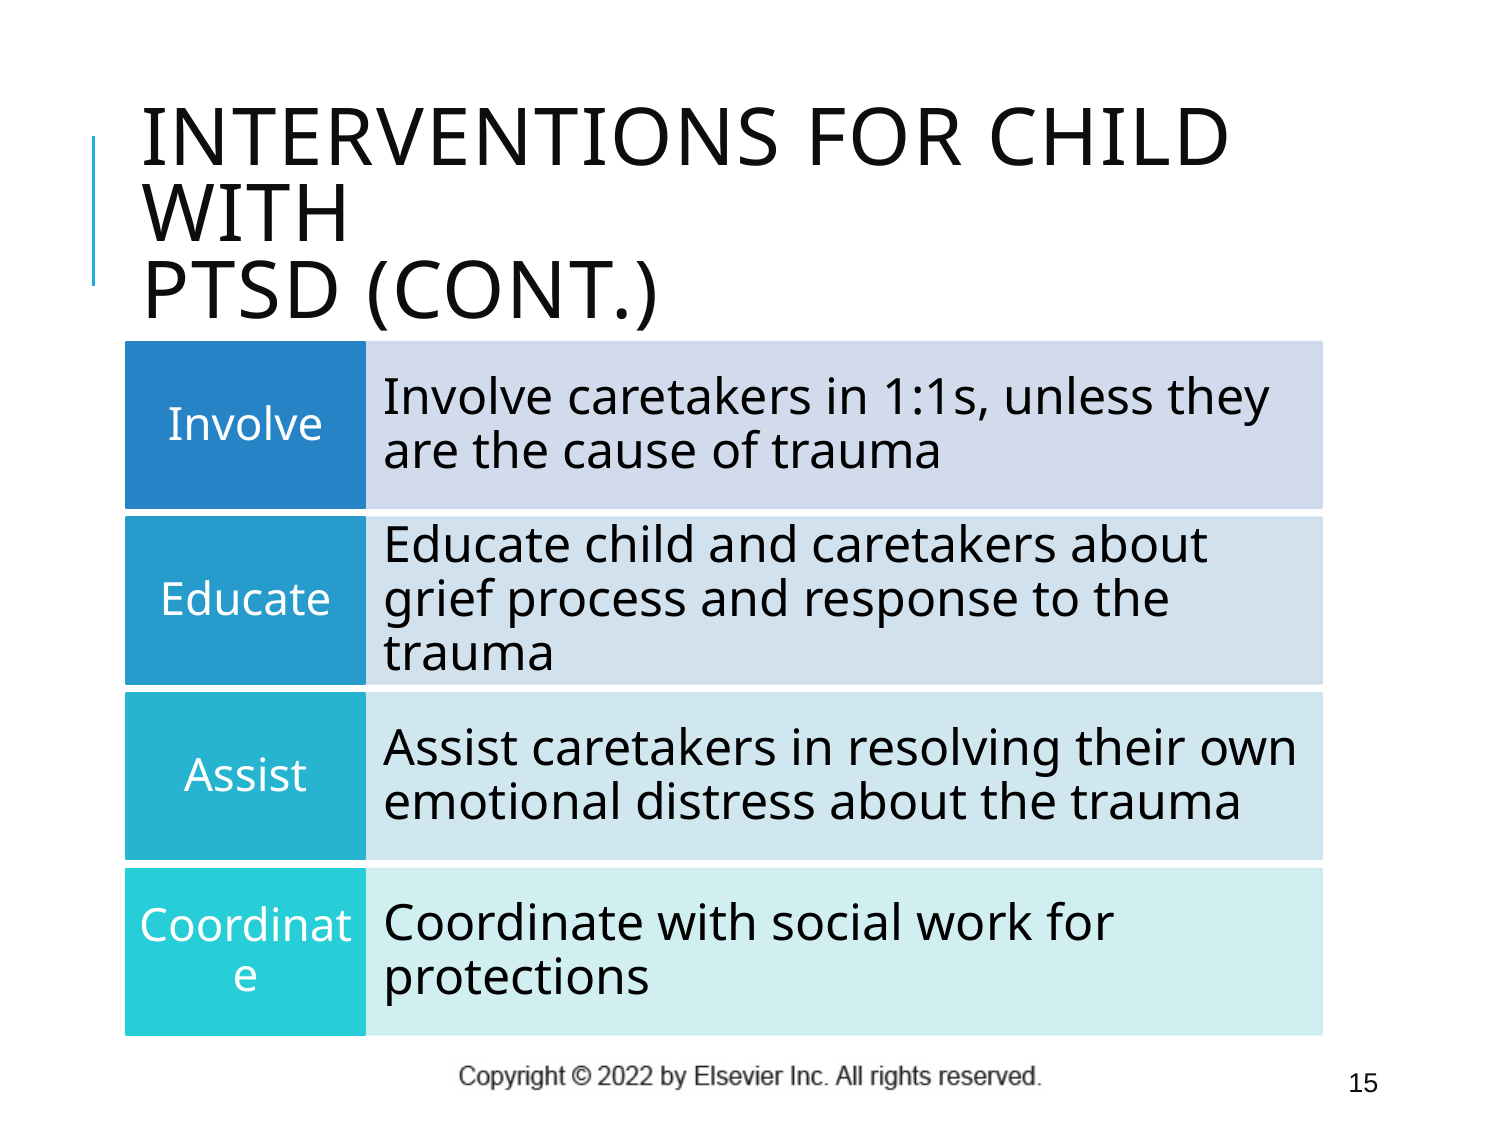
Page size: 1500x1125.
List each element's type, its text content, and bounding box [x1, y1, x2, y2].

picture [449, 1058, 1051, 1095]
slide_number 15 [1333, 1061, 1454, 1107]
title Interventions for Child with PTSD (Cont.) [126, 96, 1322, 338]
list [125, 341, 1323, 1036]
